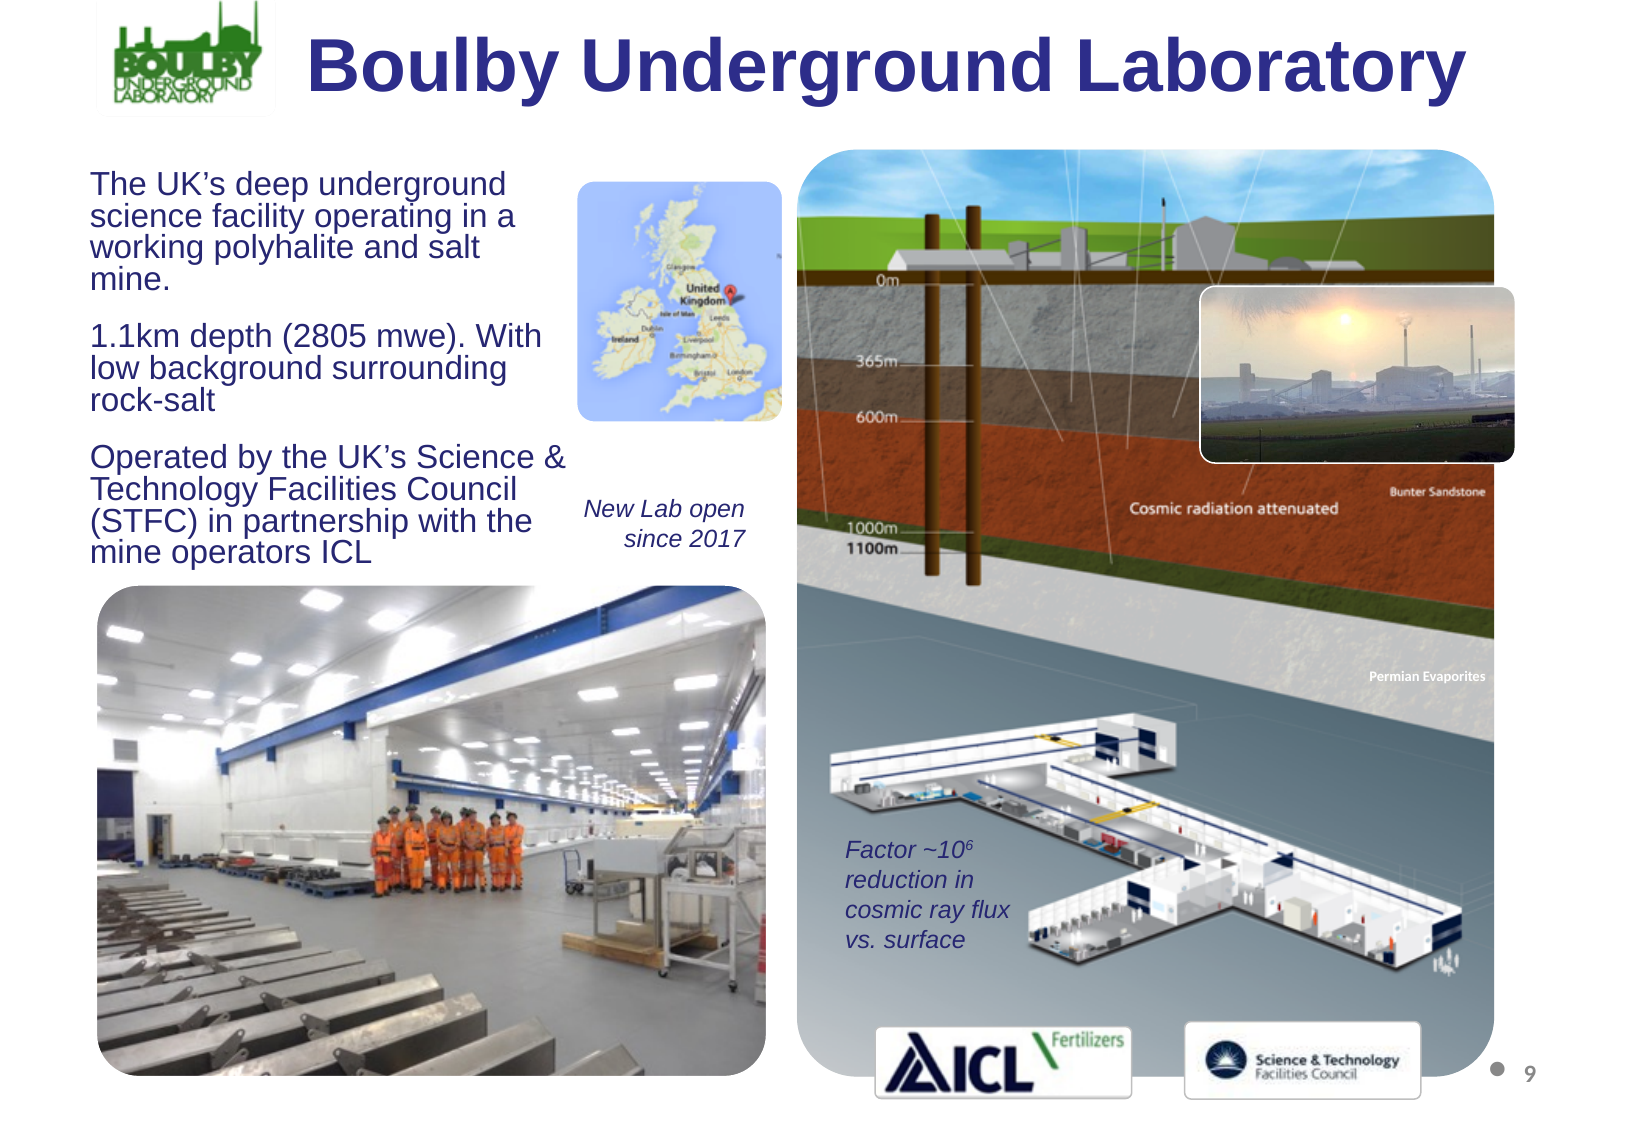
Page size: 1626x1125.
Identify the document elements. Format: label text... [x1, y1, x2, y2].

text_box The UK’s deep underground science facility operating in a working polyhalite and salt mine. 1.1km depth (2805 mwe). With low background surrounding rock-salt Operated by the UK’s Science & Technology Facilities Council (STFC) in partnership with the mine operators ICL [82, 97, 575, 578]
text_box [96, 0, 276, 117]
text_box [796, 149, 1495, 1077]
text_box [1184, 1021, 1422, 1100]
slide_number 9 [1479, 1049, 1545, 1096]
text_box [576, 180, 783, 423]
text_box New Lab open since 2017 [527, 485, 753, 561]
text_box Boulby Underground Laboratory [280, 8, 1563, 114]
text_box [874, 1026, 1132, 1099]
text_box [96, 584, 767, 1077]
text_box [1199, 285, 1516, 464]
